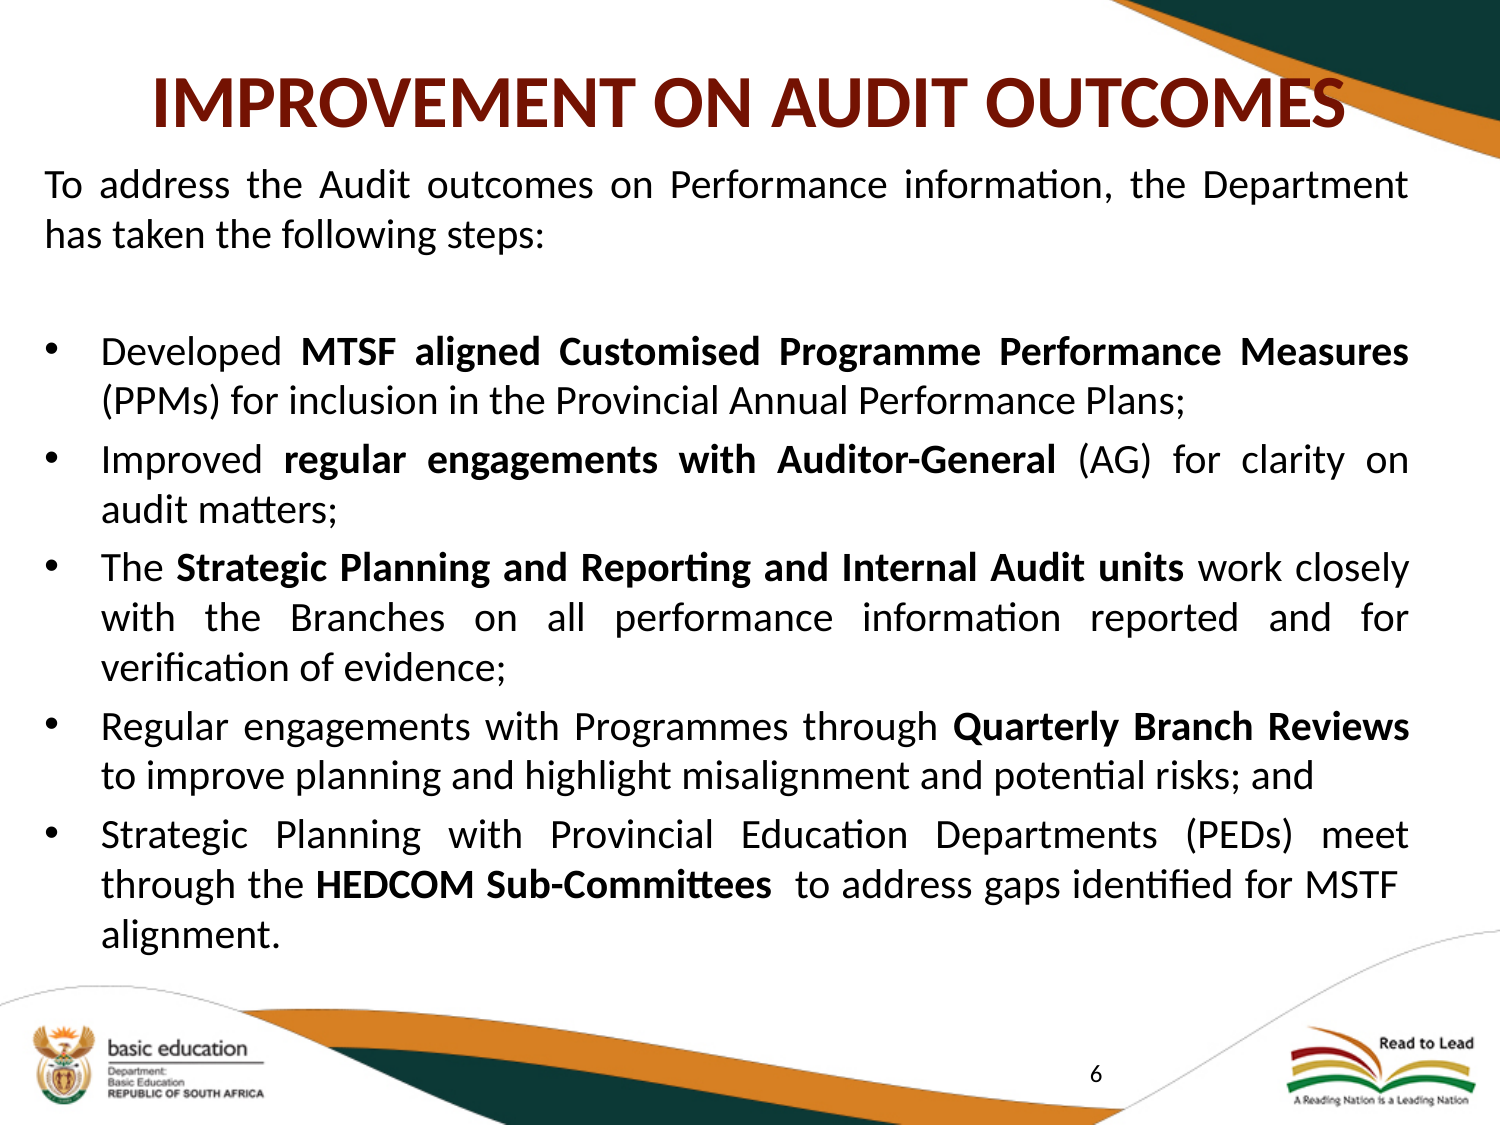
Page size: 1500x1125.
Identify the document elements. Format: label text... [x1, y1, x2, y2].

title IMPROVEMENT ON AUDIT OUTCOMES [75, 45, 1425, 149]
slide_number 6 [1074, 1042, 1425, 1103]
picture [0, 0, 1500, 1125]
list To address the Audit outcomes on Performance information, the Department has taken the following steps: Developed MTSF aligned Customised Programme Performance Measures (PPMs) for inclusion in the Provincial Annual Performance Plans; Improved regular engagements with Auditor-General (AG) for clarity on audit matters; The Strategic Planning and Reporting and Internal Audit units work closely with the Branches on all performance information reported and for verification of evidence; Regular engagements with Programmes through Quarterly Branch Reviews to improve planning and highlight misalignment and potential risks; and Strategic Planning with Provincial Education Departments (PEDs) meet through the HEDCOM Sub-Committees to address gaps identified for MSTF alignment. [29, 149, 1425, 986]
